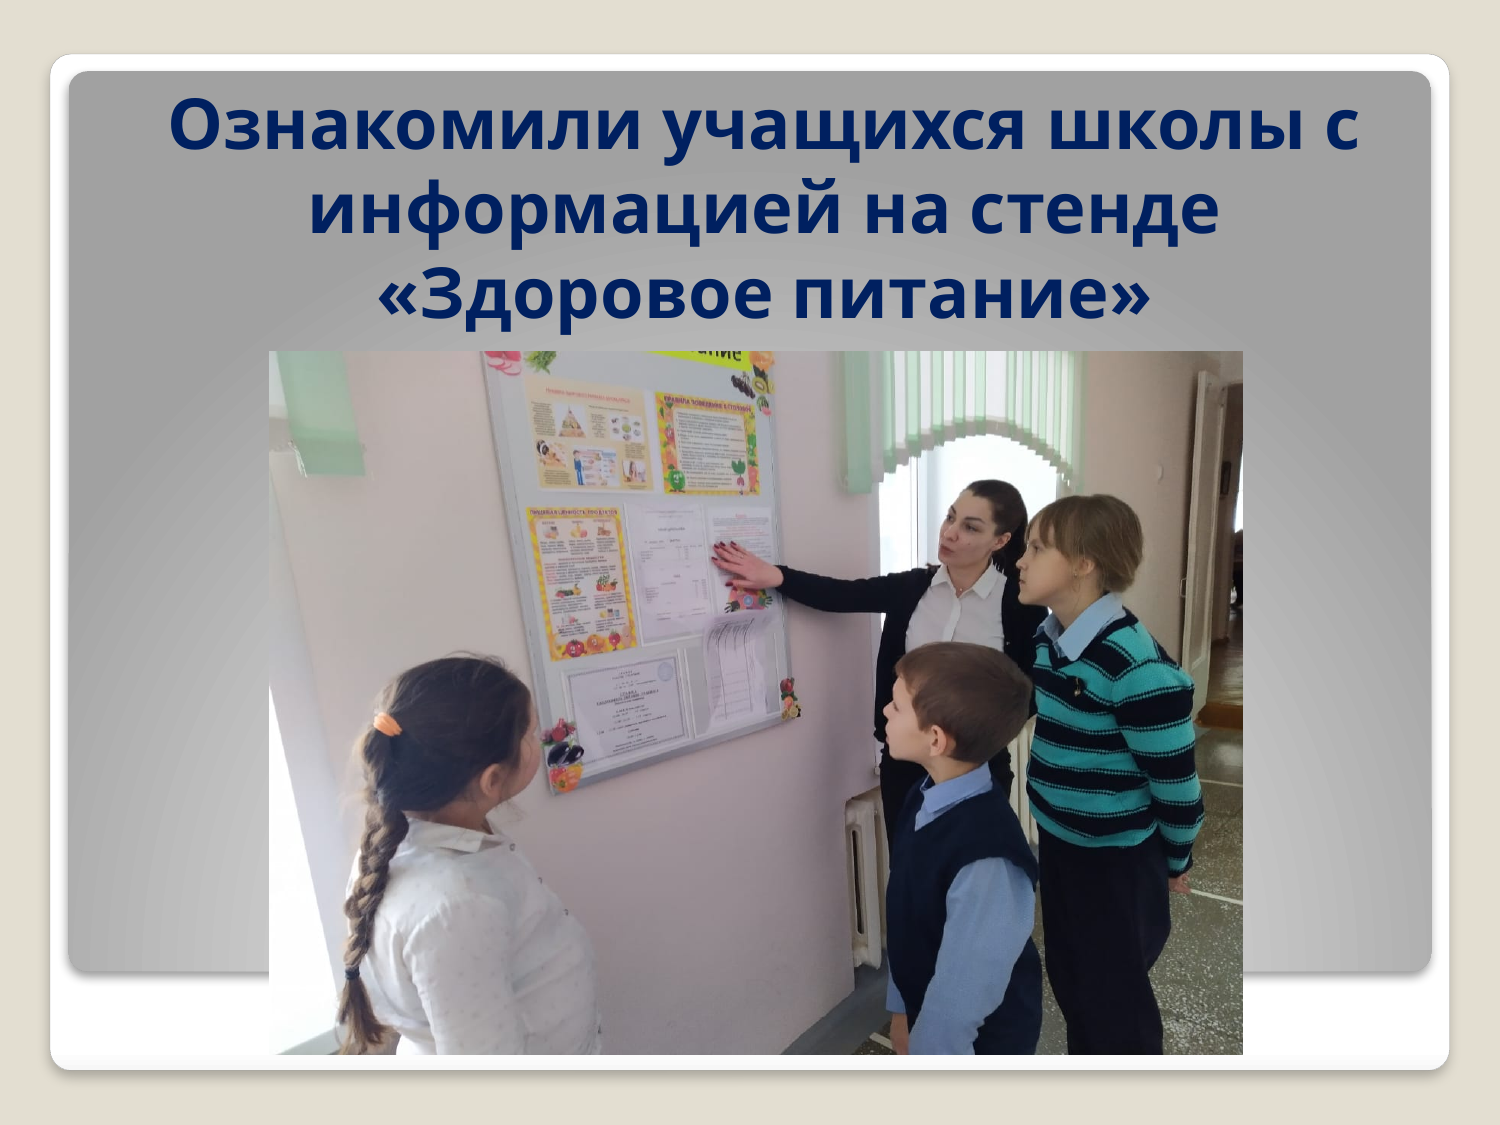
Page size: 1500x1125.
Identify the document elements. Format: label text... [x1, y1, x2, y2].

picture [269, 351, 1243, 1055]
title Ознакомили учащихся школы с информацией на стенде «Здоровое питание» [93, 70, 1437, 340]
